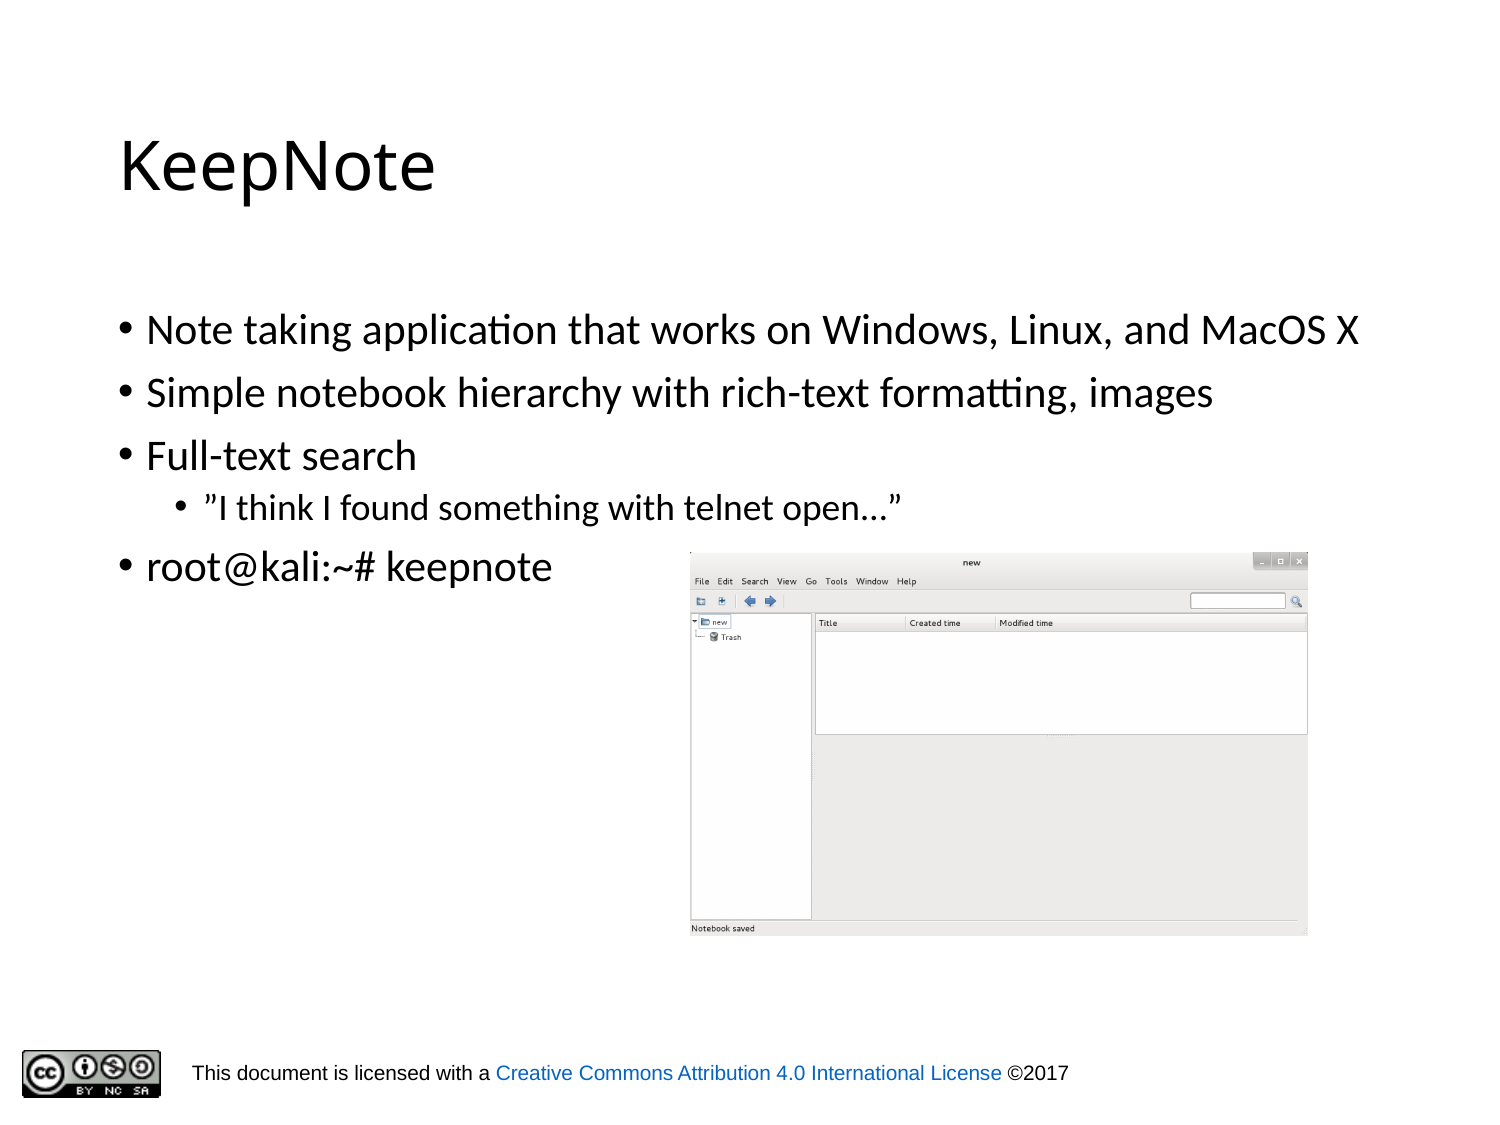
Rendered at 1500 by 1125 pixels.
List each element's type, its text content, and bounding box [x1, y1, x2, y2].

list Note taking application that works on Windows, Linux, and MacOS X Simple notebook hierarchy with rich-text formatting, images Full-text search ”I think I found something with telnet open…” root@kali:~# keepnote [103, 299, 1397, 1035]
picture [690, 552, 1308, 936]
picture [22, 1050, 161, 1098]
title KeepNote [103, 59, 1397, 278]
